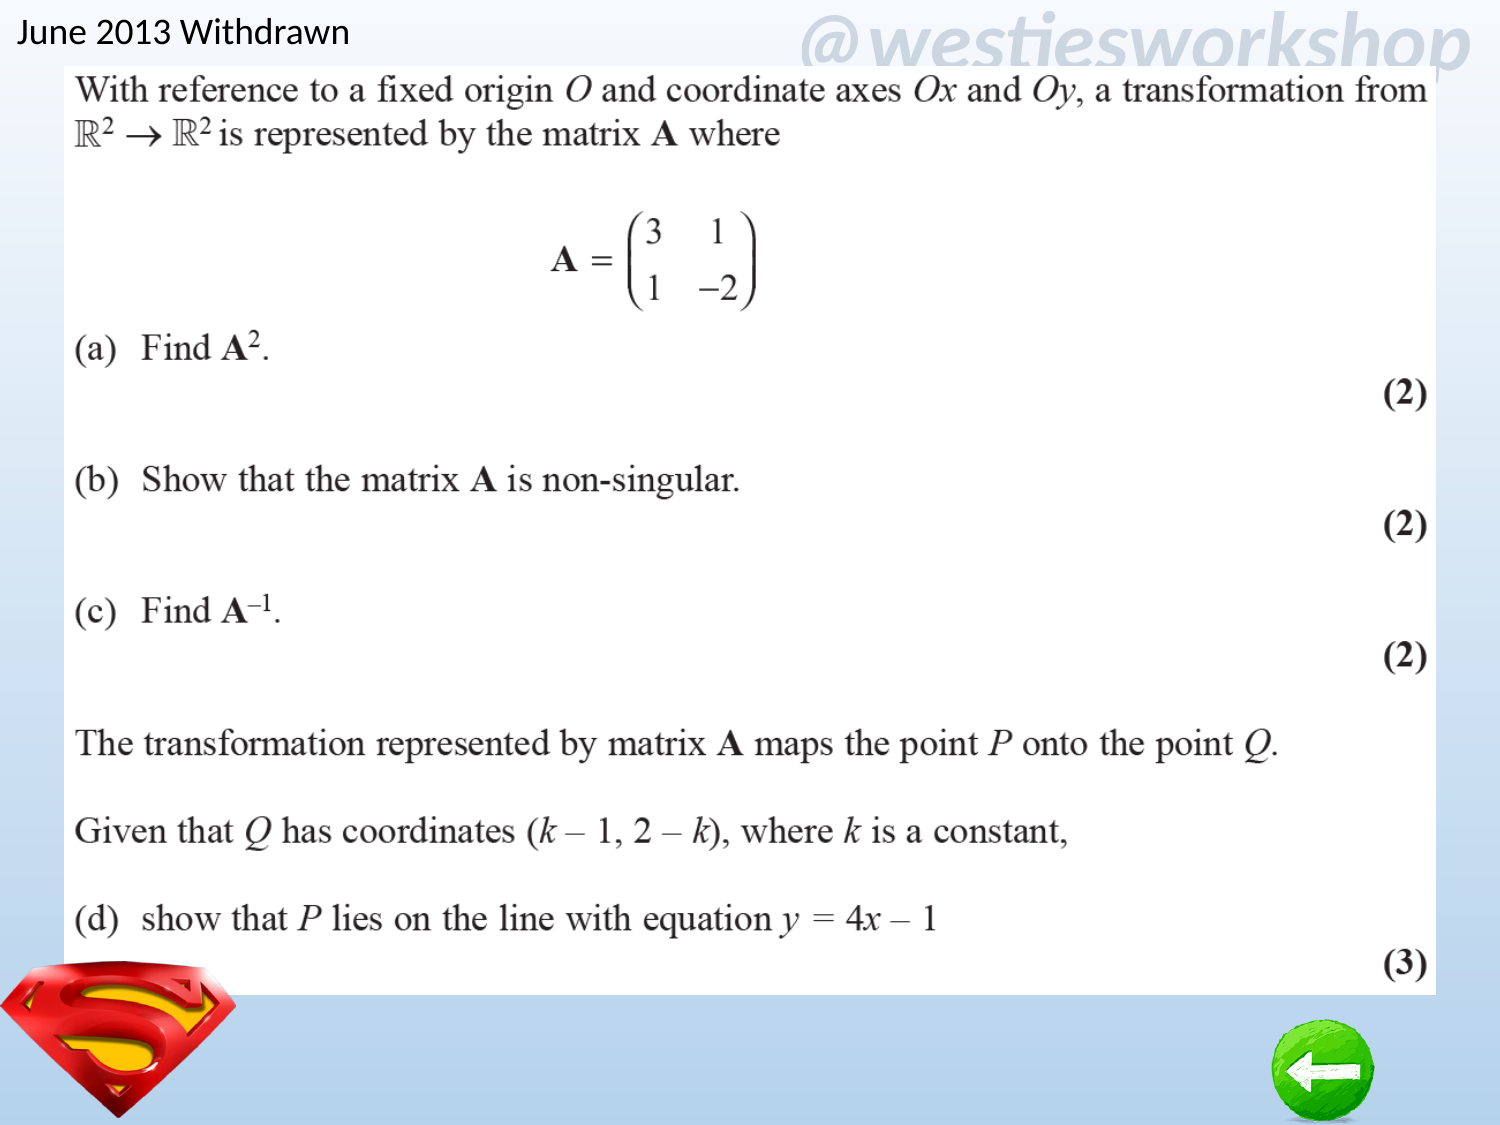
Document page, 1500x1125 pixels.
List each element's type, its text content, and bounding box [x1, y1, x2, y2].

picture [0, 66, 1436, 1118]
picture [1269, 1019, 1376, 1125]
text_box June 2013 Withdrawn [2, 0, 366, 60]
